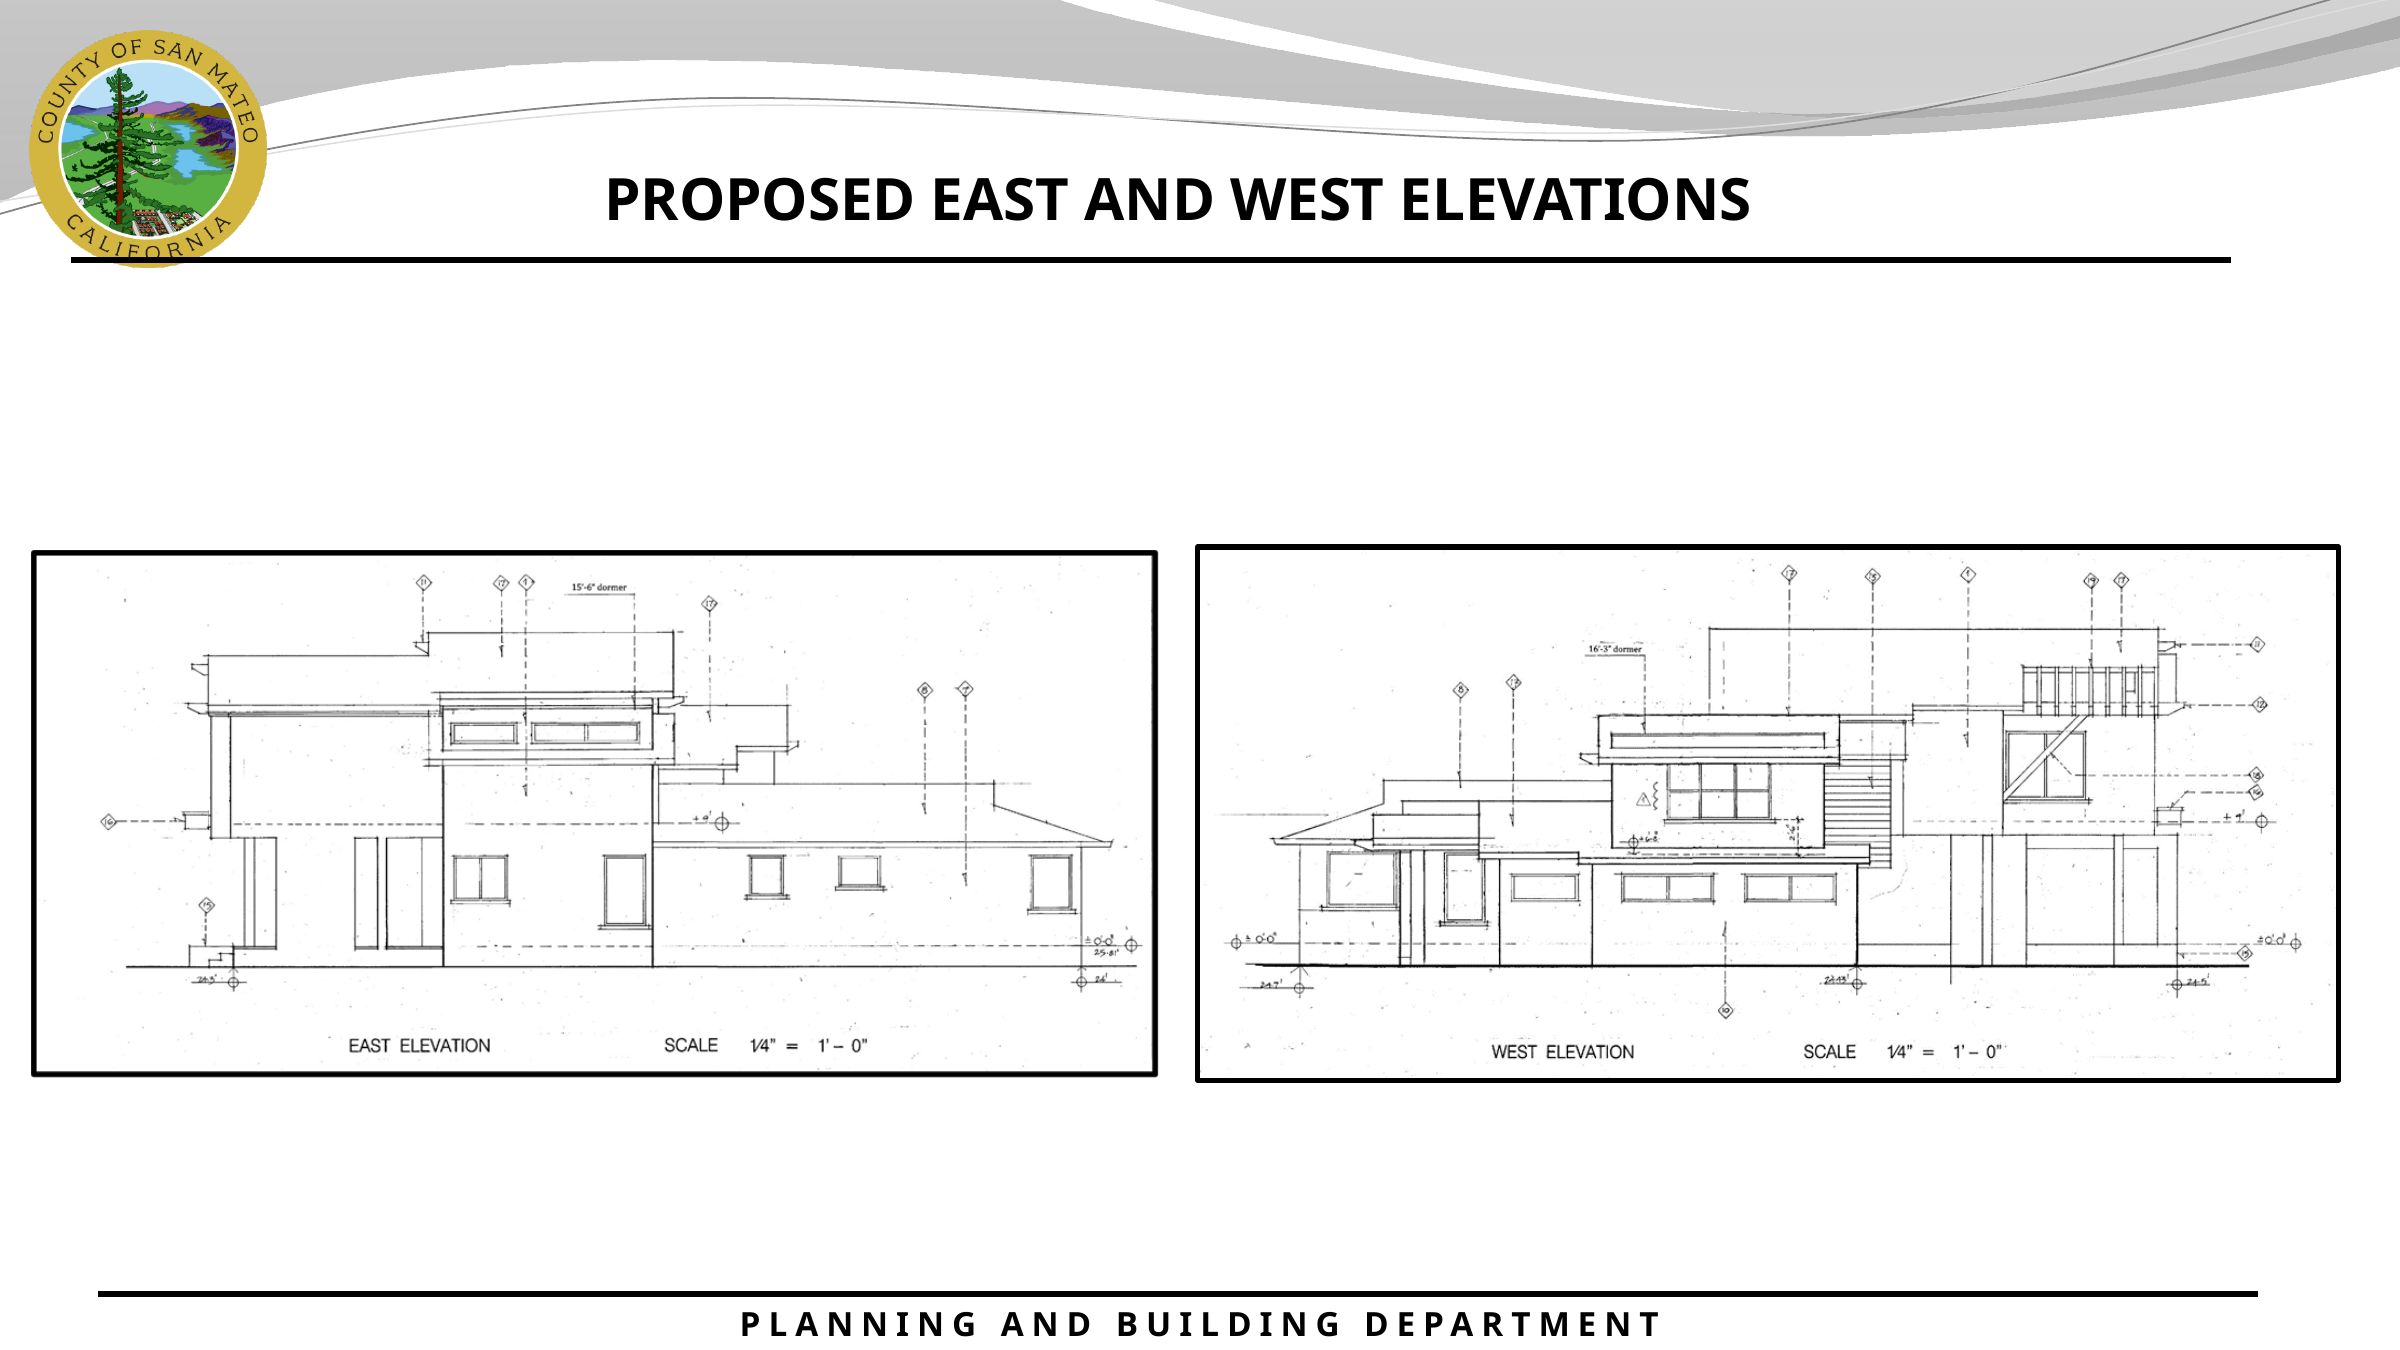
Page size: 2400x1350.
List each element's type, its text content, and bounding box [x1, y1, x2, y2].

picture [1199, 549, 2337, 1078]
picture [30, 549, 1159, 1078]
text_box PLANNING AND BUILDING DEPARTMENT [569, 1306, 1831, 1350]
text_box PROPOSED EAST AND WEST ELEVATIONS [97, 151, 2259, 243]
picture [29, 30, 267, 268]
